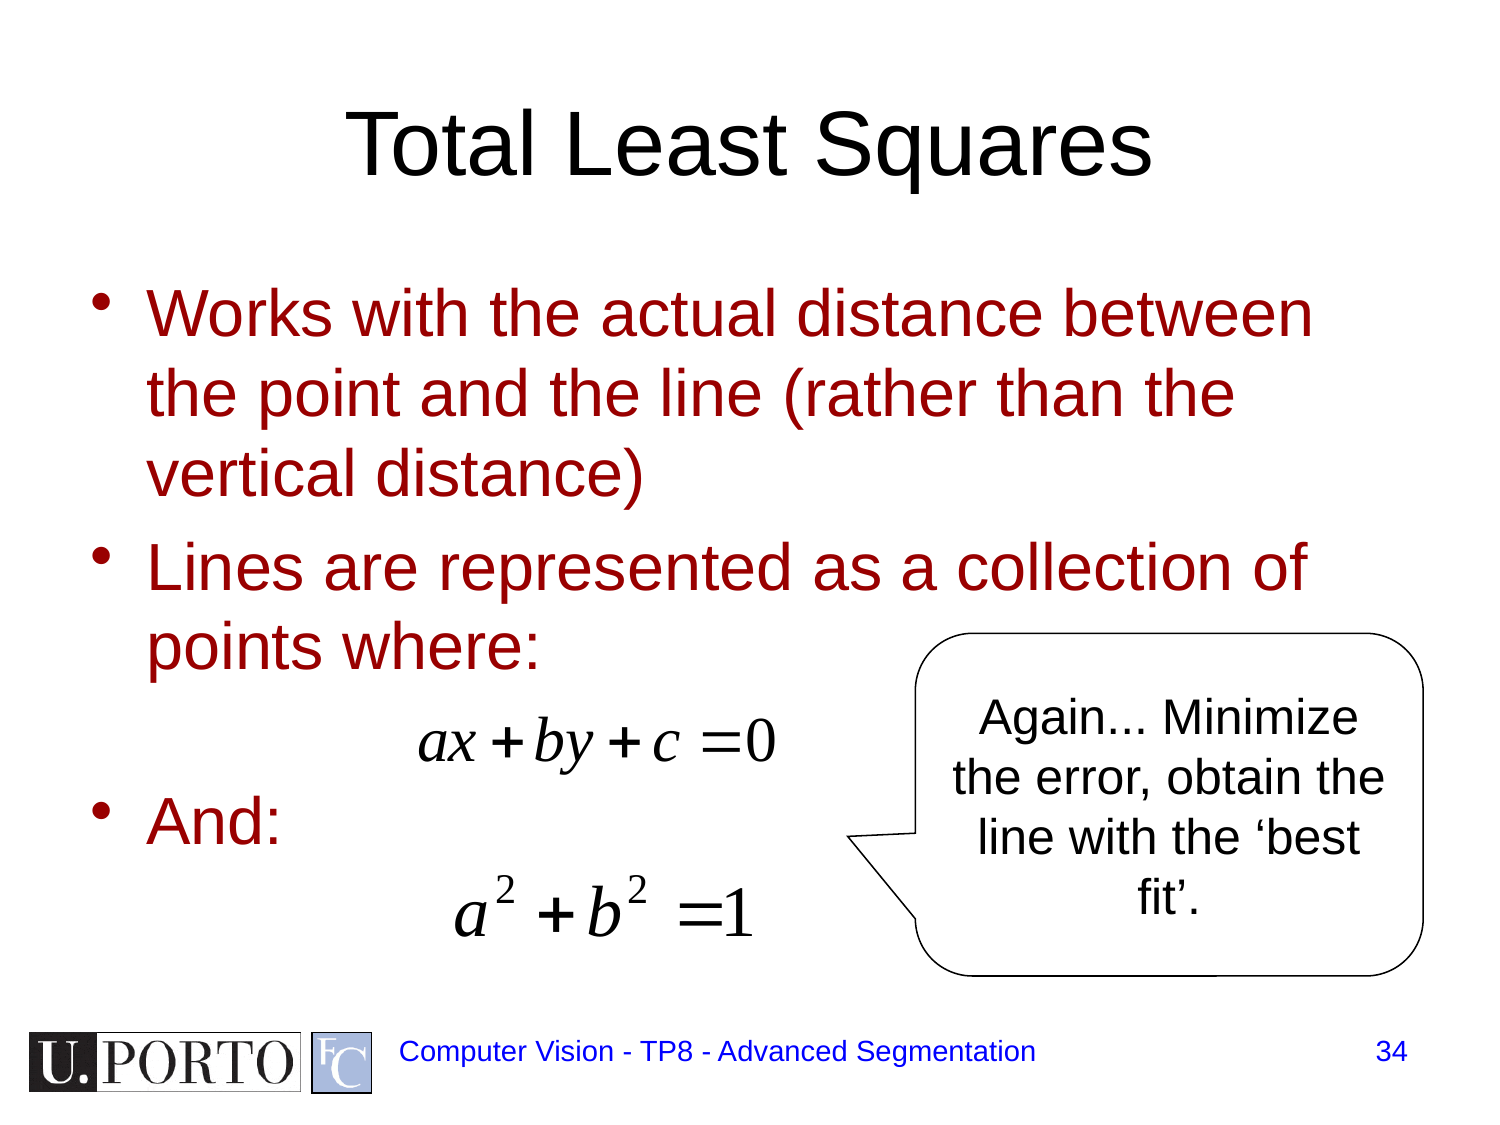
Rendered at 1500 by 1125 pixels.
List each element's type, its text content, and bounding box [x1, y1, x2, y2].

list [442, 857, 764, 955]
picture [29, 1032, 301, 1092]
text_box Again... Minimize the error, obtain the line with the ‘best fit’. [847, 633, 1424, 977]
footer Computer Vision - TP8 - Advanced Segmentation [383, 1024, 1306, 1103]
list Works with the actual distance between the point and the line (rather than the vertical distance) Lines are represented as a collection of points where: And: [75, 262, 1425, 1005]
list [407, 702, 786, 789]
slide_number 34 [1316, 1024, 1424, 1103]
picture [313, 1033, 371, 1092]
title Total Least Squares [75, 45, 1425, 233]
